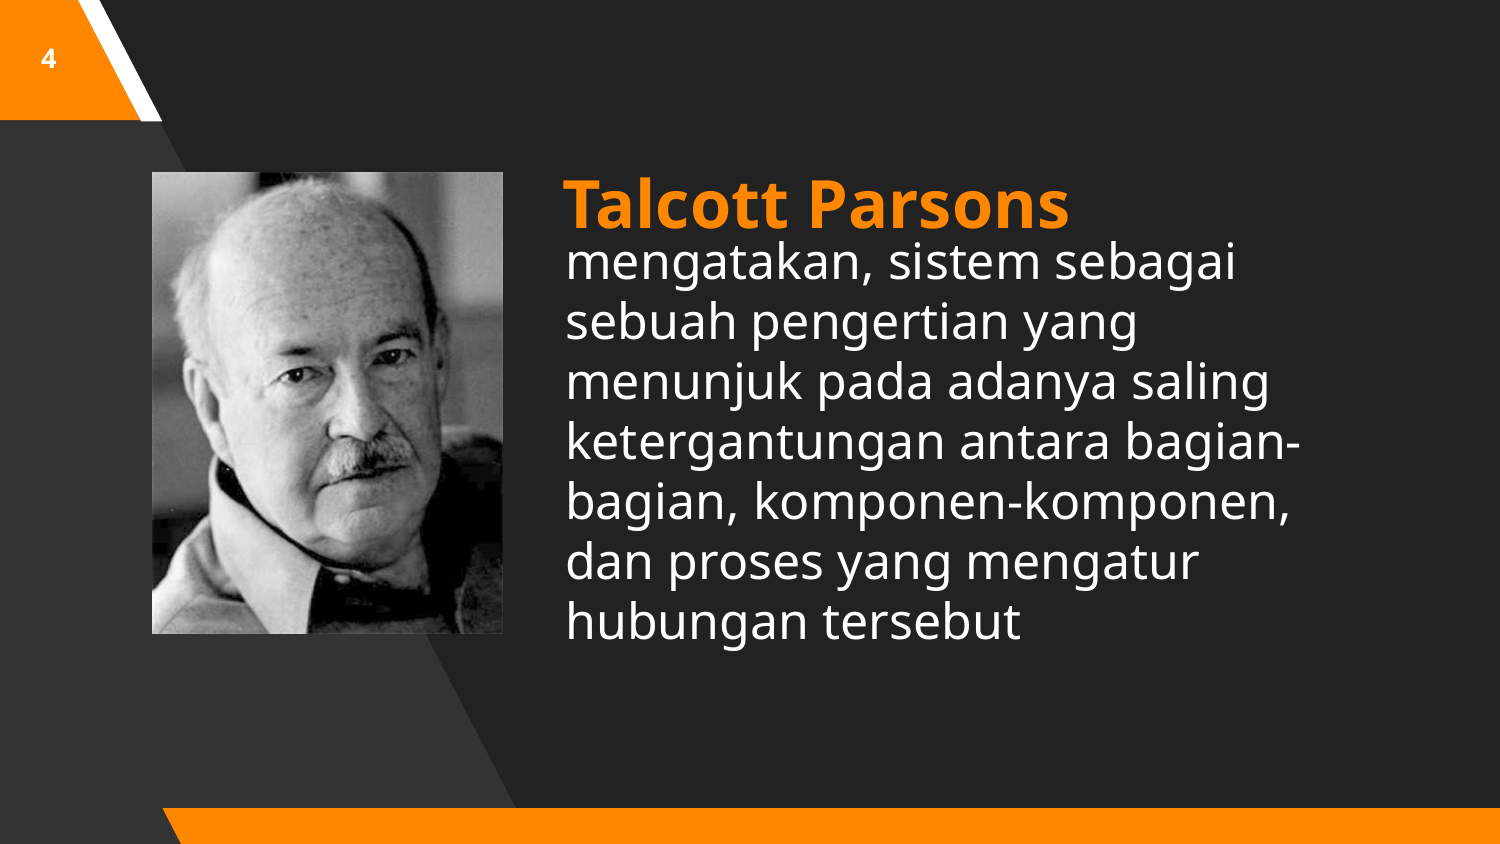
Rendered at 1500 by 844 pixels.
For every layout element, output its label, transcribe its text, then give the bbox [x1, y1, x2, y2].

title Talcott Parsons [547, 106, 1130, 298]
picture [152, 172, 503, 634]
slide_number 4 [0, 0, 98, 121]
subtitle mengatakan, sistem sebagai sebuah pengertian yang menunjuk pada adanya saling ketergantungan antara bagian-bagian, komponen-komponen, dan proses yang mengatur hubungan tersebut [550, 214, 1403, 539]
